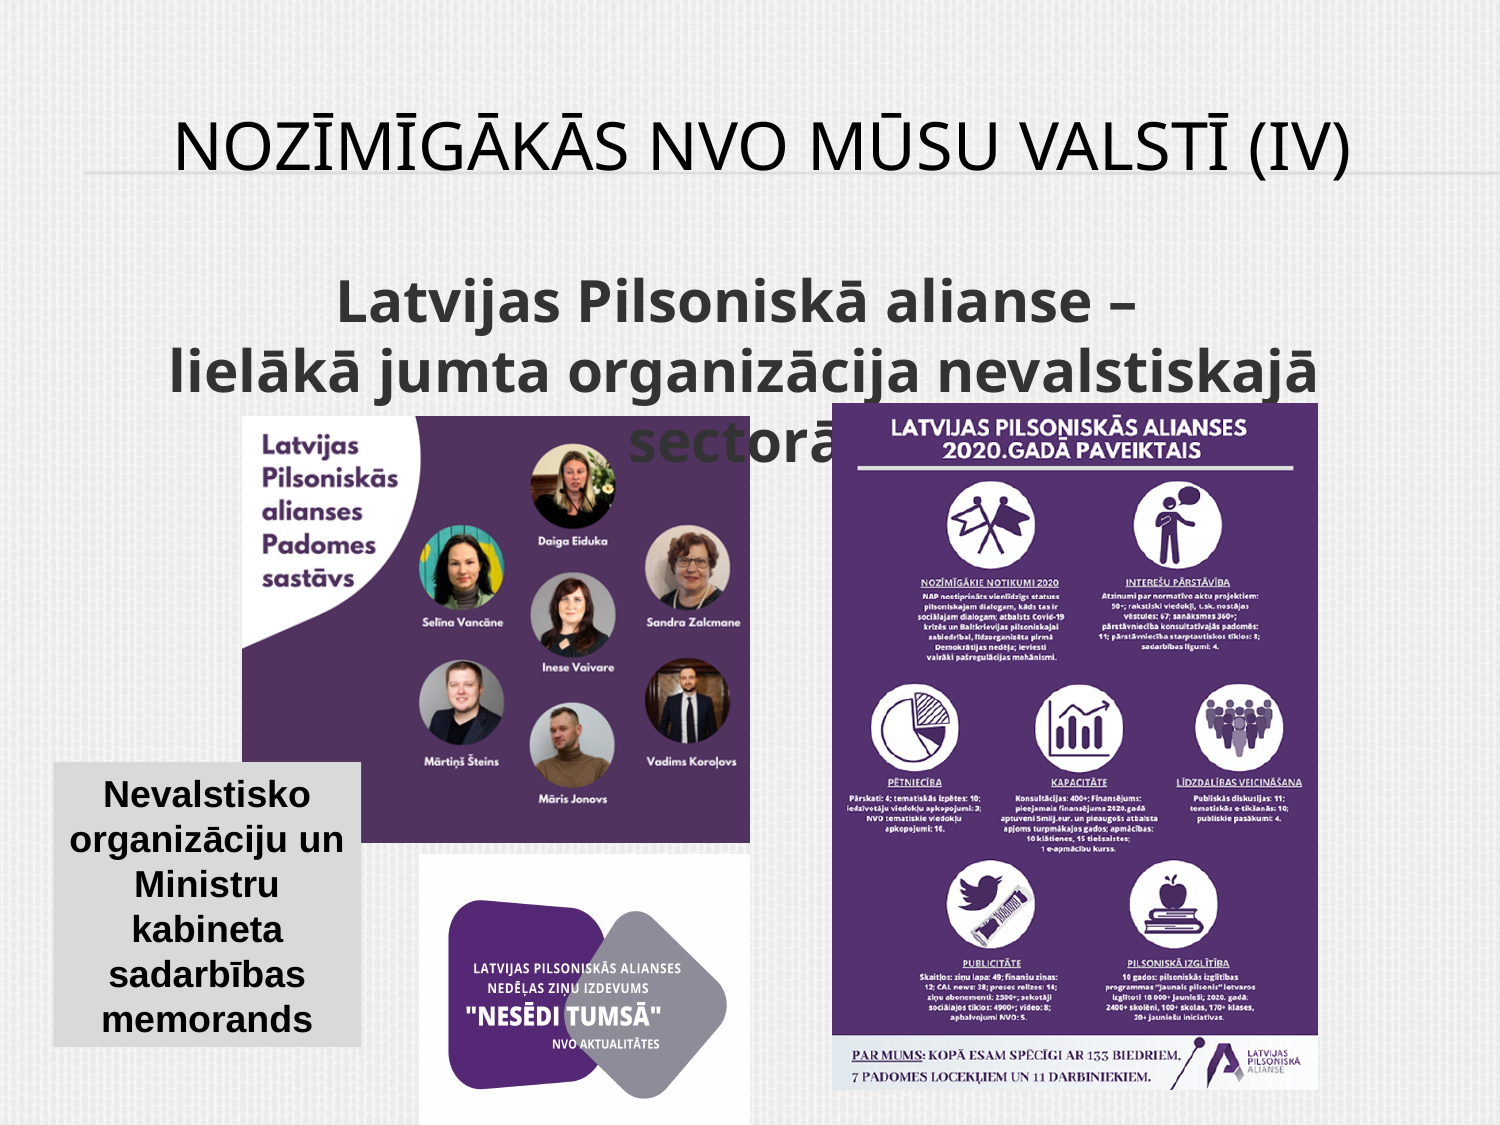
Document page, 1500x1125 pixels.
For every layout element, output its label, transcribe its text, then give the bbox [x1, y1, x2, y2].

title nozīmīgākās NVO mūsu valstī (IV) [49, 75, 1475, 213]
text_box Nevalstisko organizāciju un Ministru kabineta sadarbības memorands [53, 762, 362, 1047]
text_box Latvijas Pilsoniskā alianse – lielākā jumta organizācija nevalstiskajā sectorā [88, 257, 1400, 482]
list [419, 856, 751, 1125]
picture [241, 416, 751, 843]
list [832, 403, 1318, 1090]
